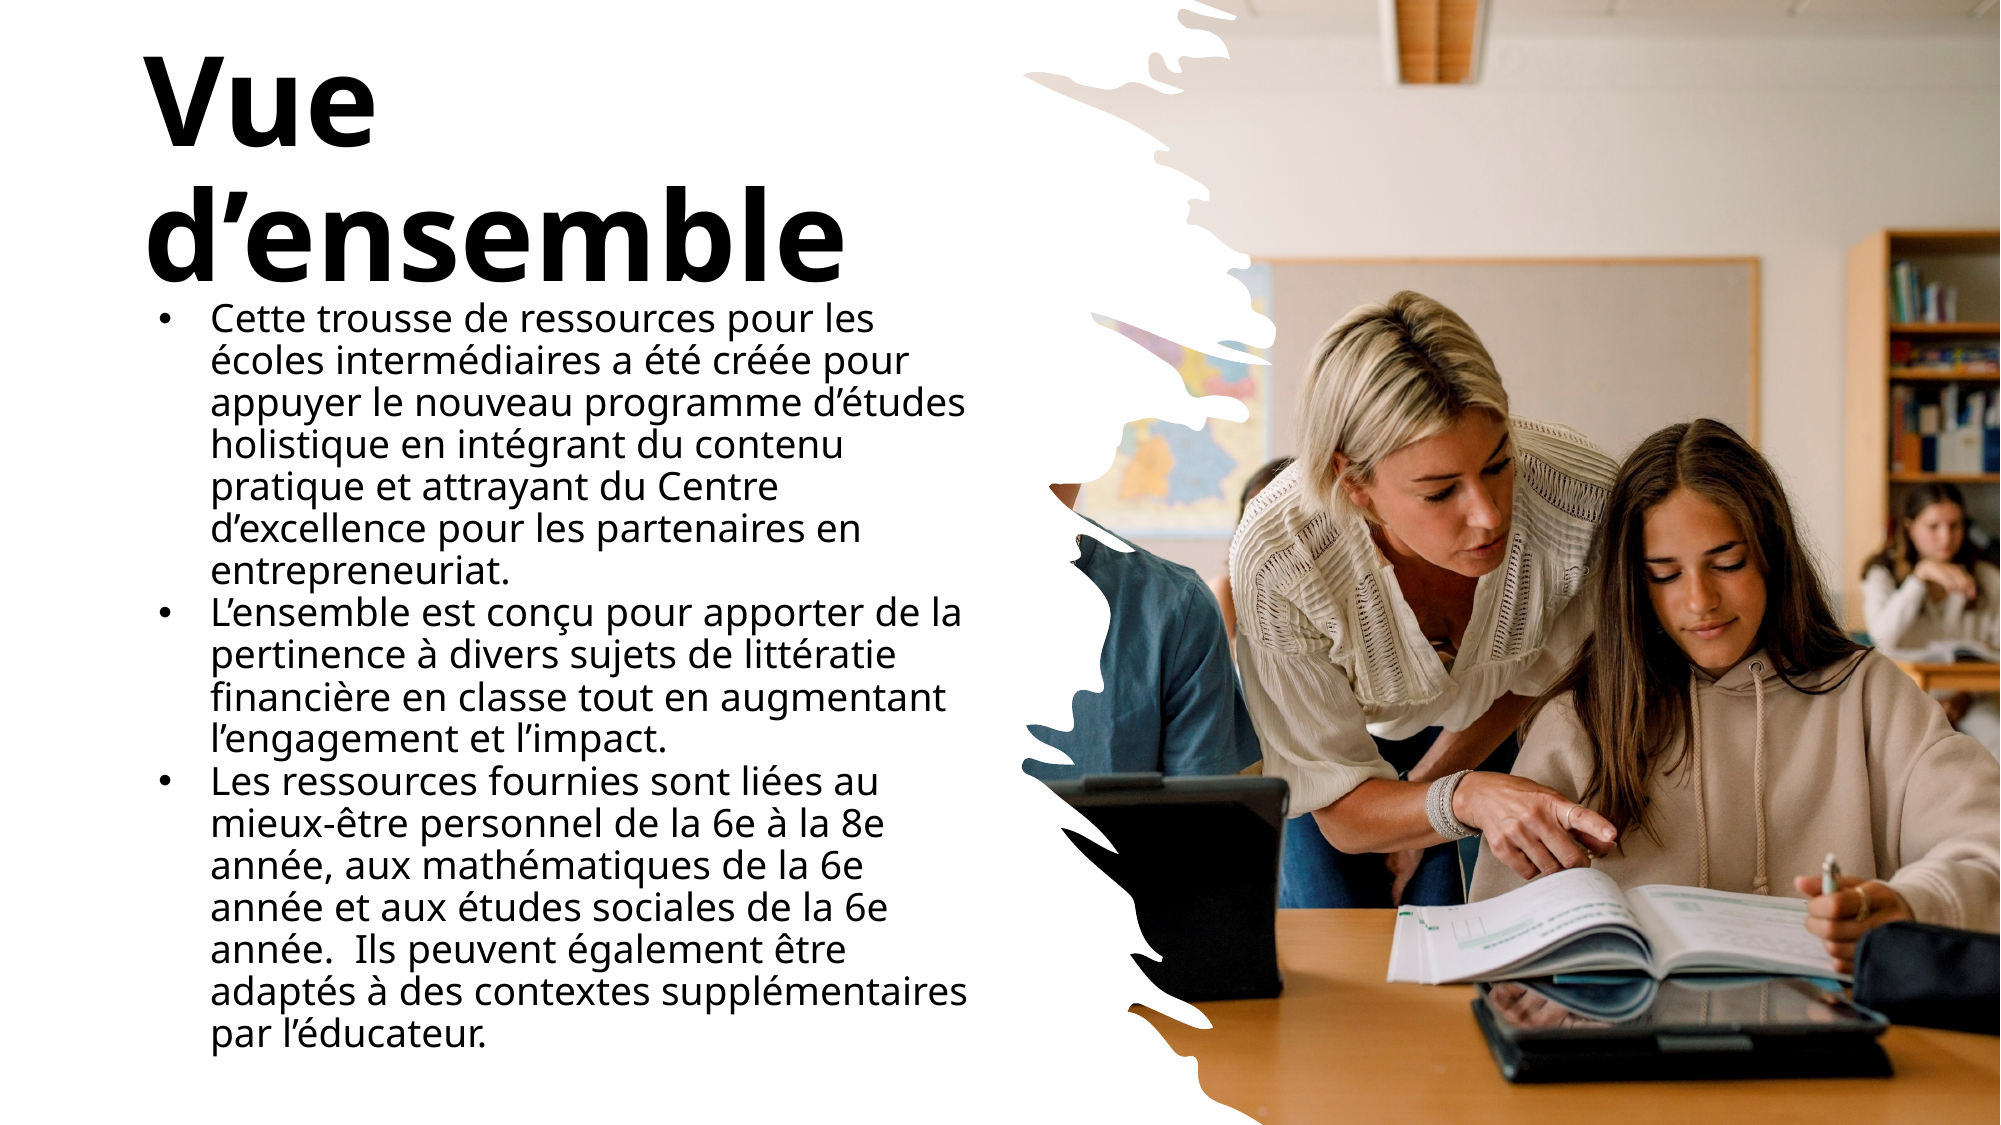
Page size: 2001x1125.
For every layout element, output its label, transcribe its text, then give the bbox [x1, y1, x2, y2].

picture [1021, 0, 2000, 1125]
text_box [0, 0, 1021, 1125]
list Cette trousse de ressources pour les écoles intermédiaires a été créée pour appuyer le nouveau programme d’études holistique en intégrant du contenu pratique et attrayant du Centre d’excellence pour les partenaires en entrepreneuriat. L’ensemble est conçu pour apporter de la pertinence à divers sujets de littératie financière en classe tout en augmentant l’engagement et l’impact. Les ressources fournies sont liées au mieux-être personnel de la 6e à la 8e année, aux mathématiques de la 6e année et aux études sociales de la 6e année. Ils peuvent également être adaptés à des contextes supplémentaires par l’éducateur. [117, 291, 1002, 1066]
title Vue d’ensemble [128, 25, 990, 291]
